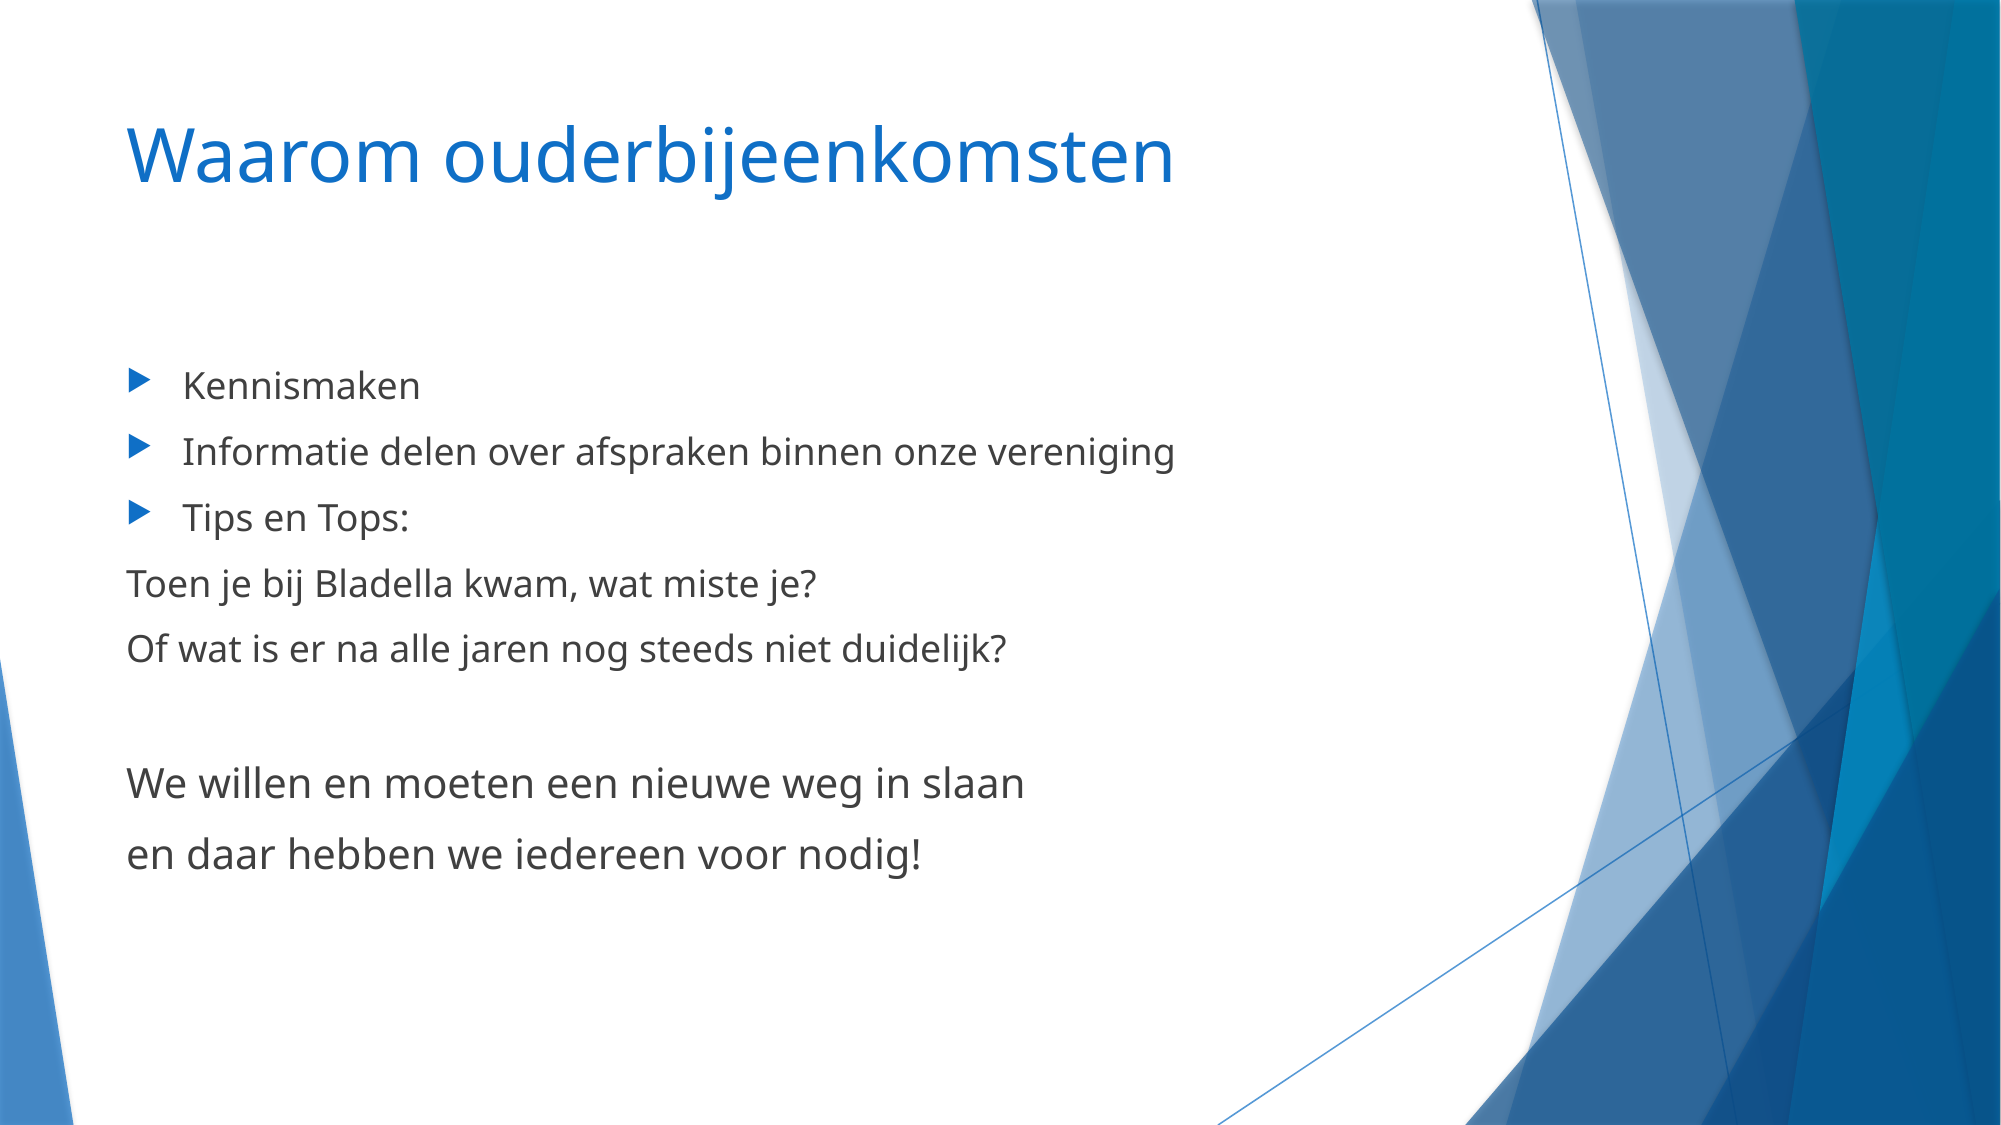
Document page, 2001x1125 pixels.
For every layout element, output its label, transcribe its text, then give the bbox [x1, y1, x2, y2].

list Kennismaken Informatie delen over afspraken binnen onze vereniging Tips en Tops: Toen je bij Bladella kwam, wat miste je? Of wat is er na alle jaren nog steeds niet duidelijk? We willen en moeten een nieuwe weg in slaan en daar hebben we iedereen voor nodig! [111, 354, 1522, 992]
title Waarom ouderbijeenkomsten [111, 99, 1522, 317]
